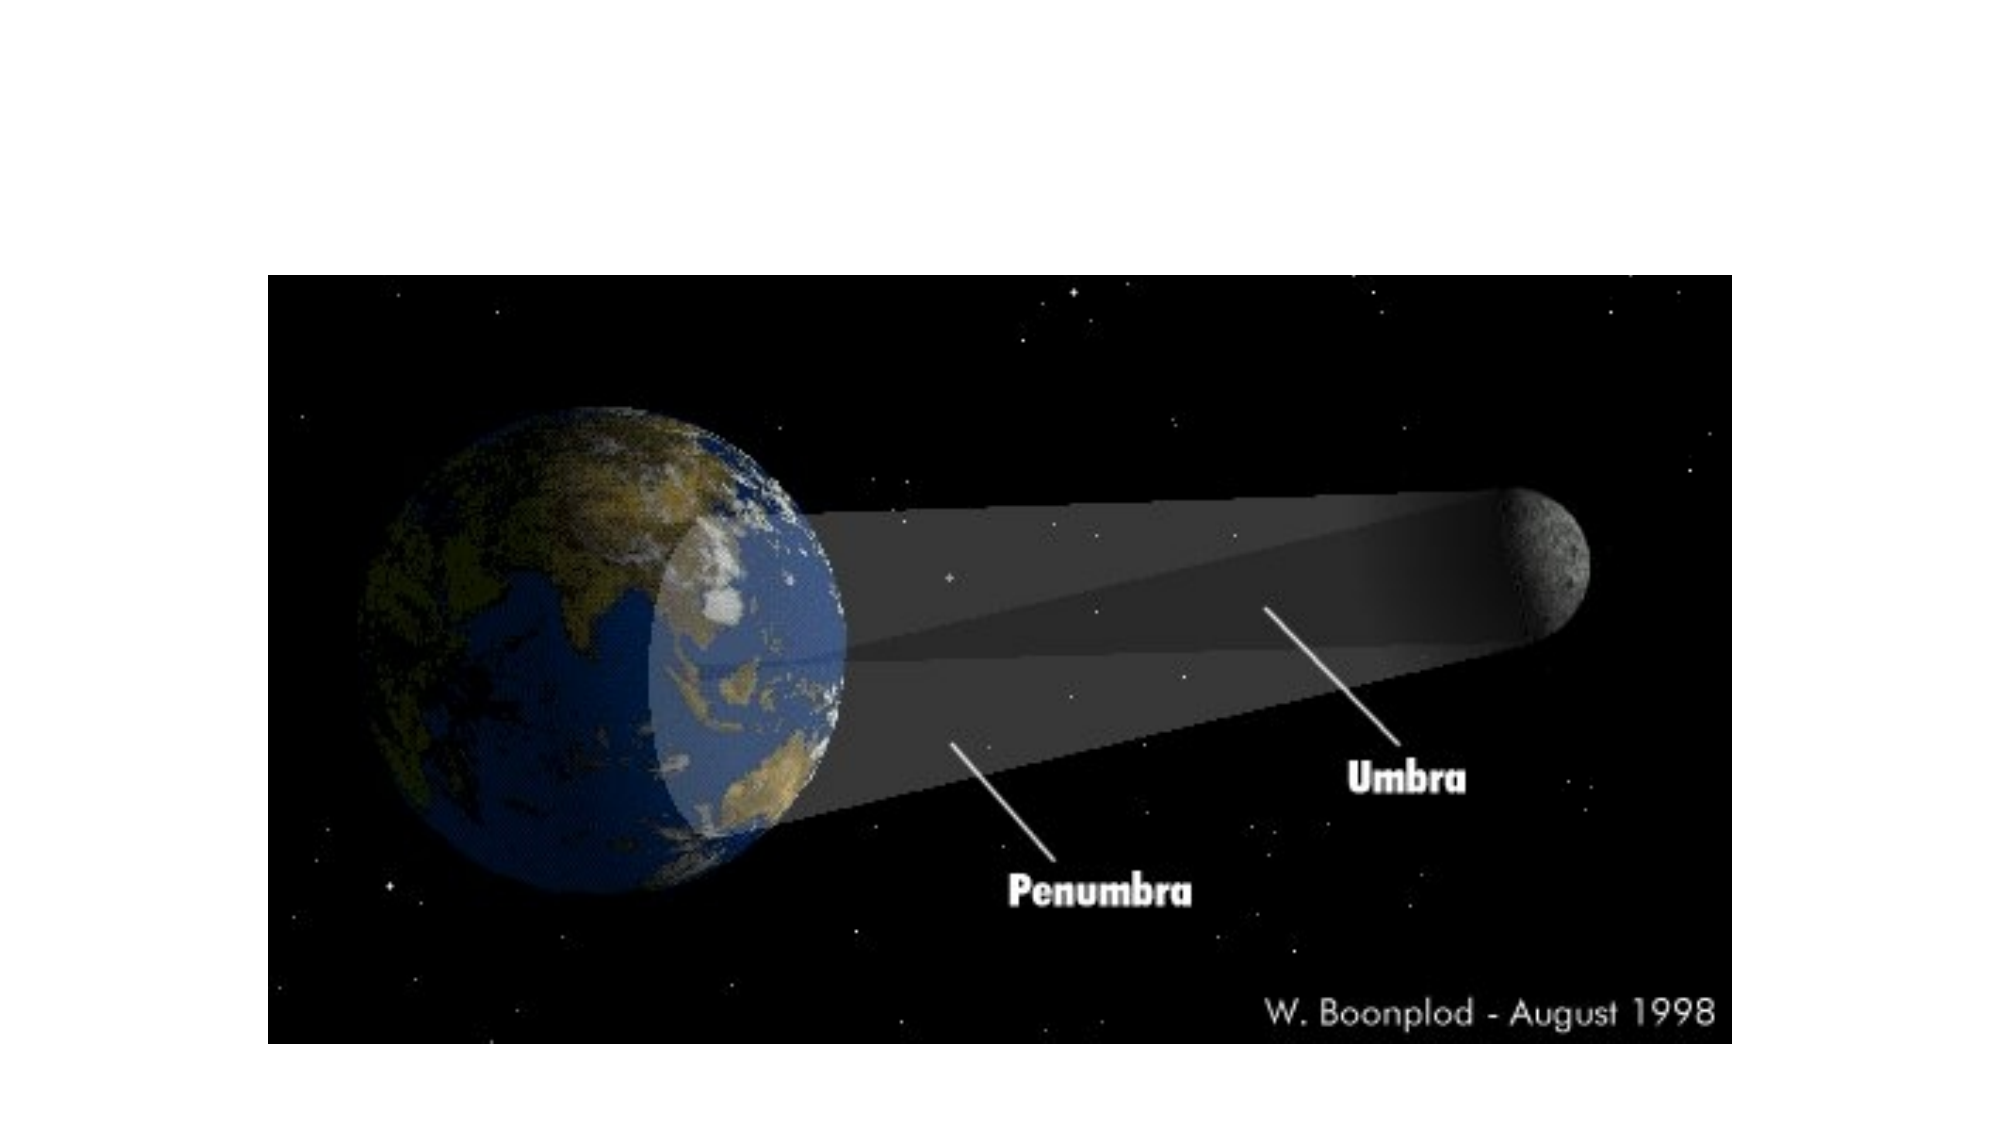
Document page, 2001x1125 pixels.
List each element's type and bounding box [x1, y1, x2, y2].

picture [268, 275, 1732, 1044]
